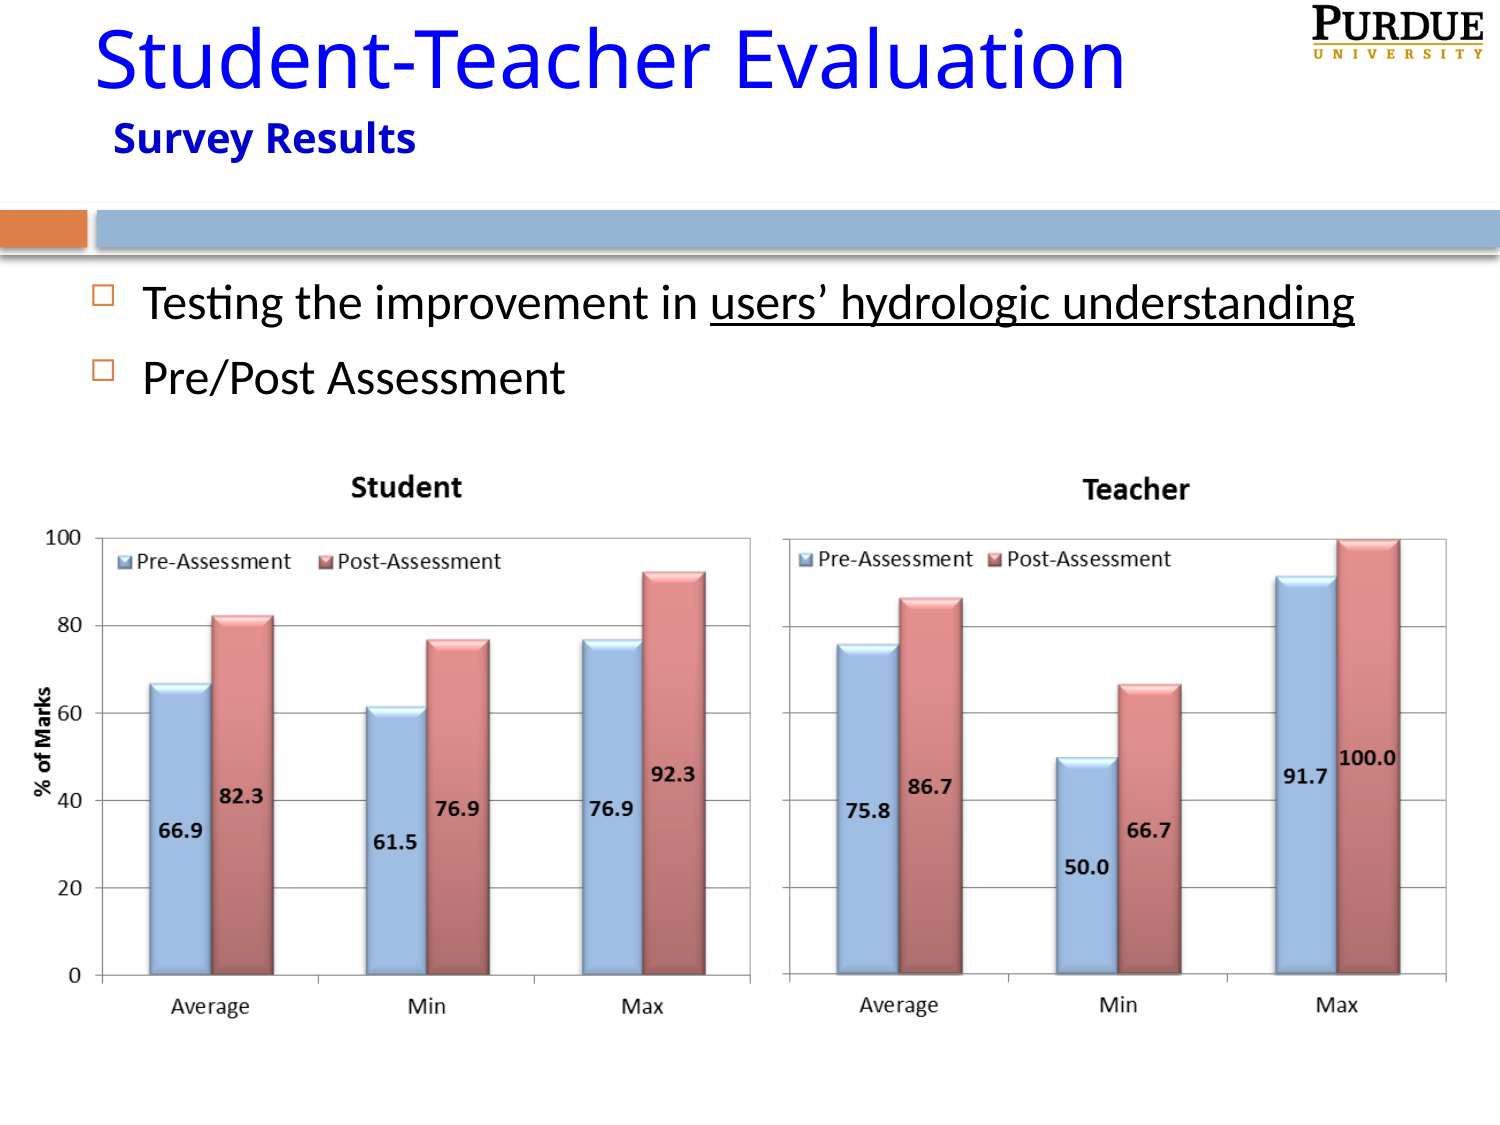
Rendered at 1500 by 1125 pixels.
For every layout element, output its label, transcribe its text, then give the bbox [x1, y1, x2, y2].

text_box Survey Results [98, 97, 999, 169]
list Testing the improvement in users’ hydrologic understanding Pre/Post Assessment [75, 187, 1413, 446]
picture [1295, 0, 1500, 63]
title Student-Teacher Evaluation [79, 0, 1232, 150]
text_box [16, 447, 1486, 1026]
